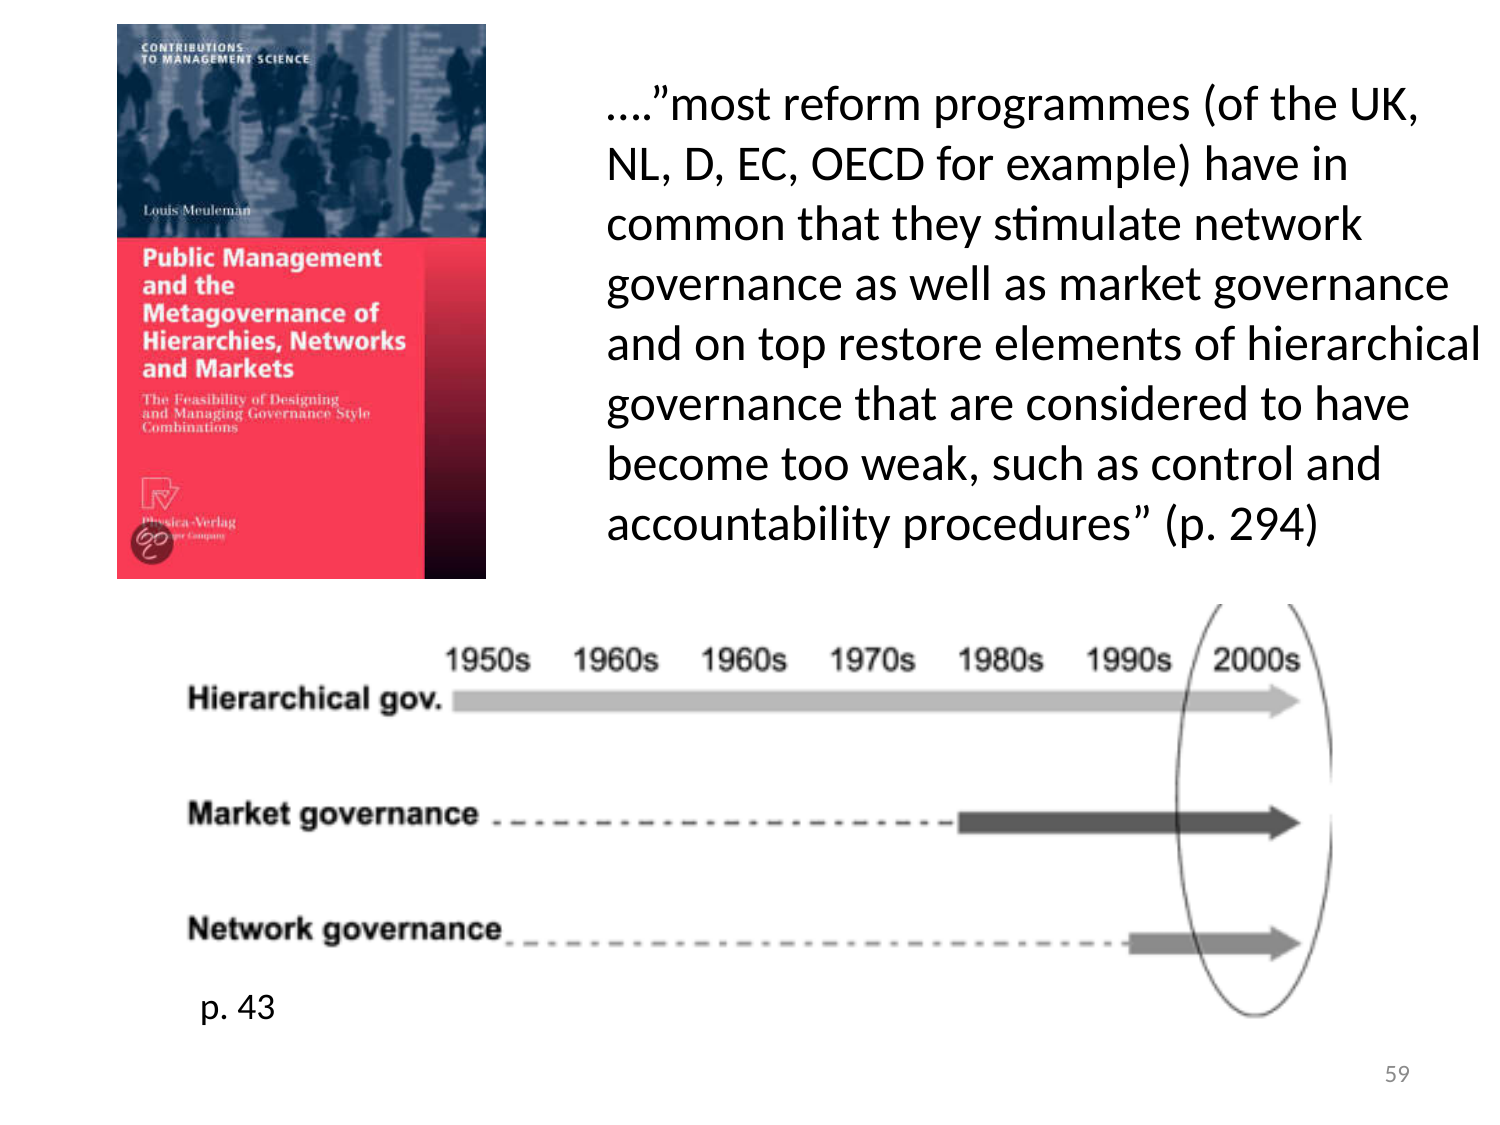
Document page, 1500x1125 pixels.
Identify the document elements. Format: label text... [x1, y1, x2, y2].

picture [116, 24, 486, 579]
picture [90, 603, 1453, 1036]
slide_number 59 [1074, 1043, 1425, 1103]
text_box ….”most reform programmes (of the UK, NL, D, EC, OECD for example) have in common that they stimulate network governance as well as market governance and on top restore elements of hierarchical governance that are considered to have become too weak, such as control and accountability procedures” (p. 294) [591, 63, 1500, 559]
